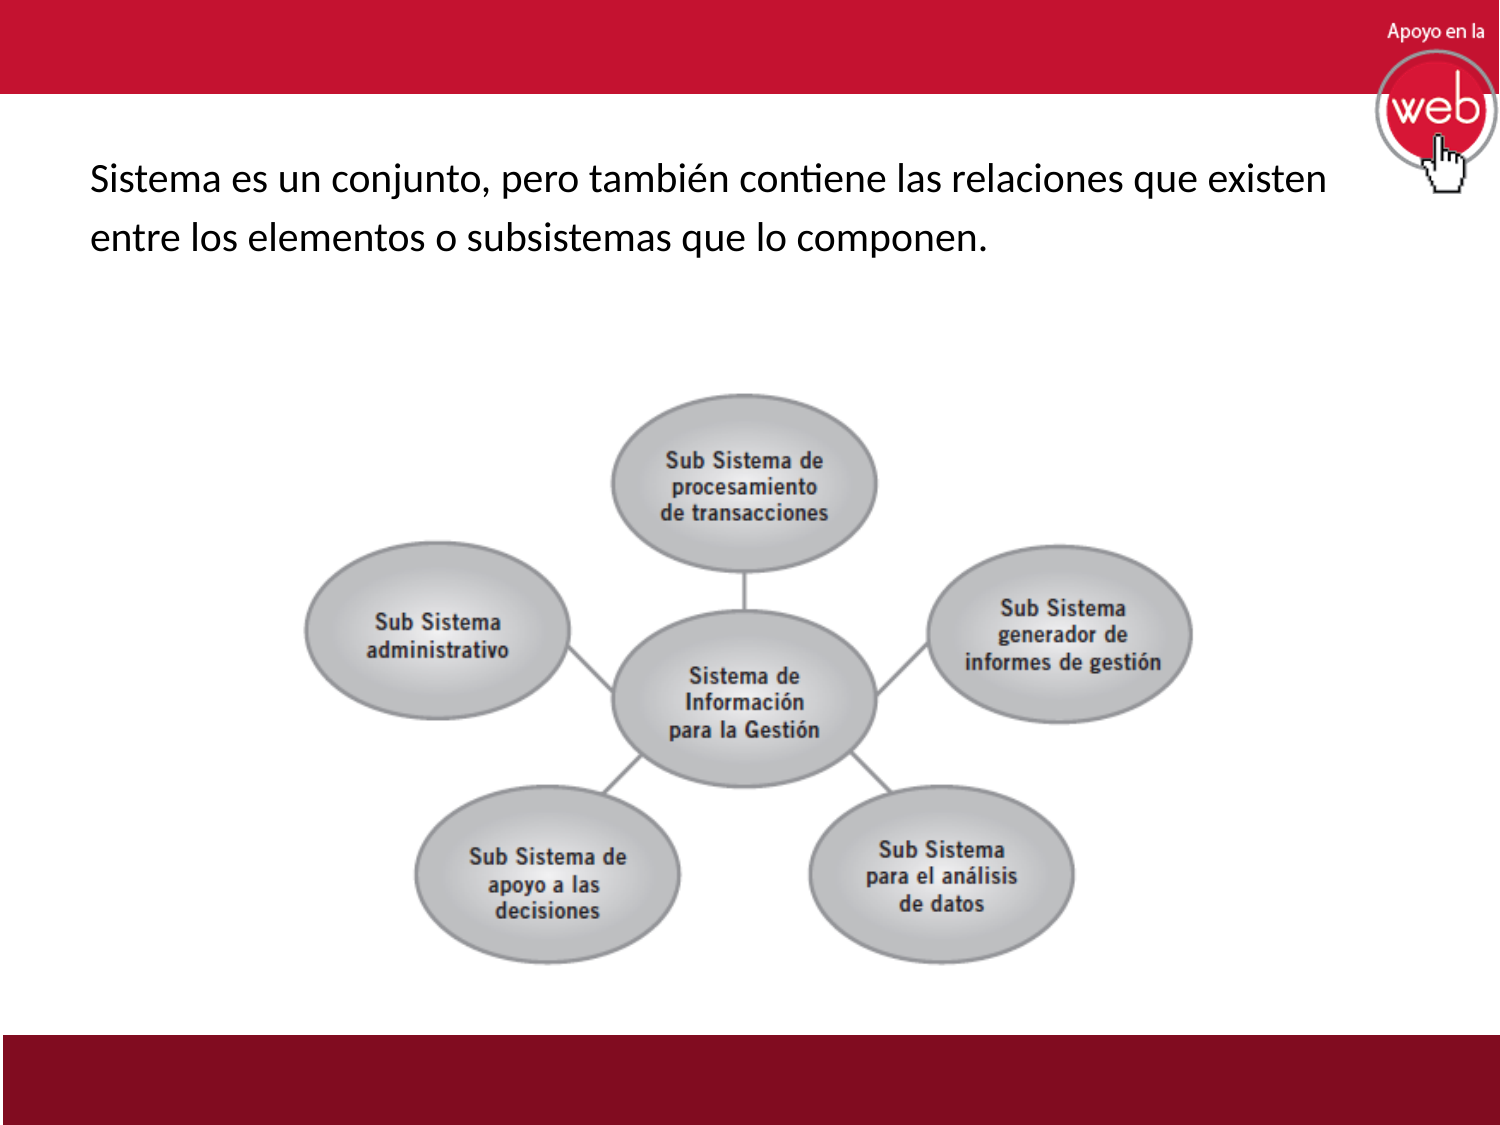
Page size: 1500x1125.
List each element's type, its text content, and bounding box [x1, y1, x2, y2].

picture [0, 0, 1500, 1125]
list Sistema es un conjunto, pero también contiene las relaciones que existen entre los elementos o subsistemas que lo componen. [75, 143, 1425, 1071]
